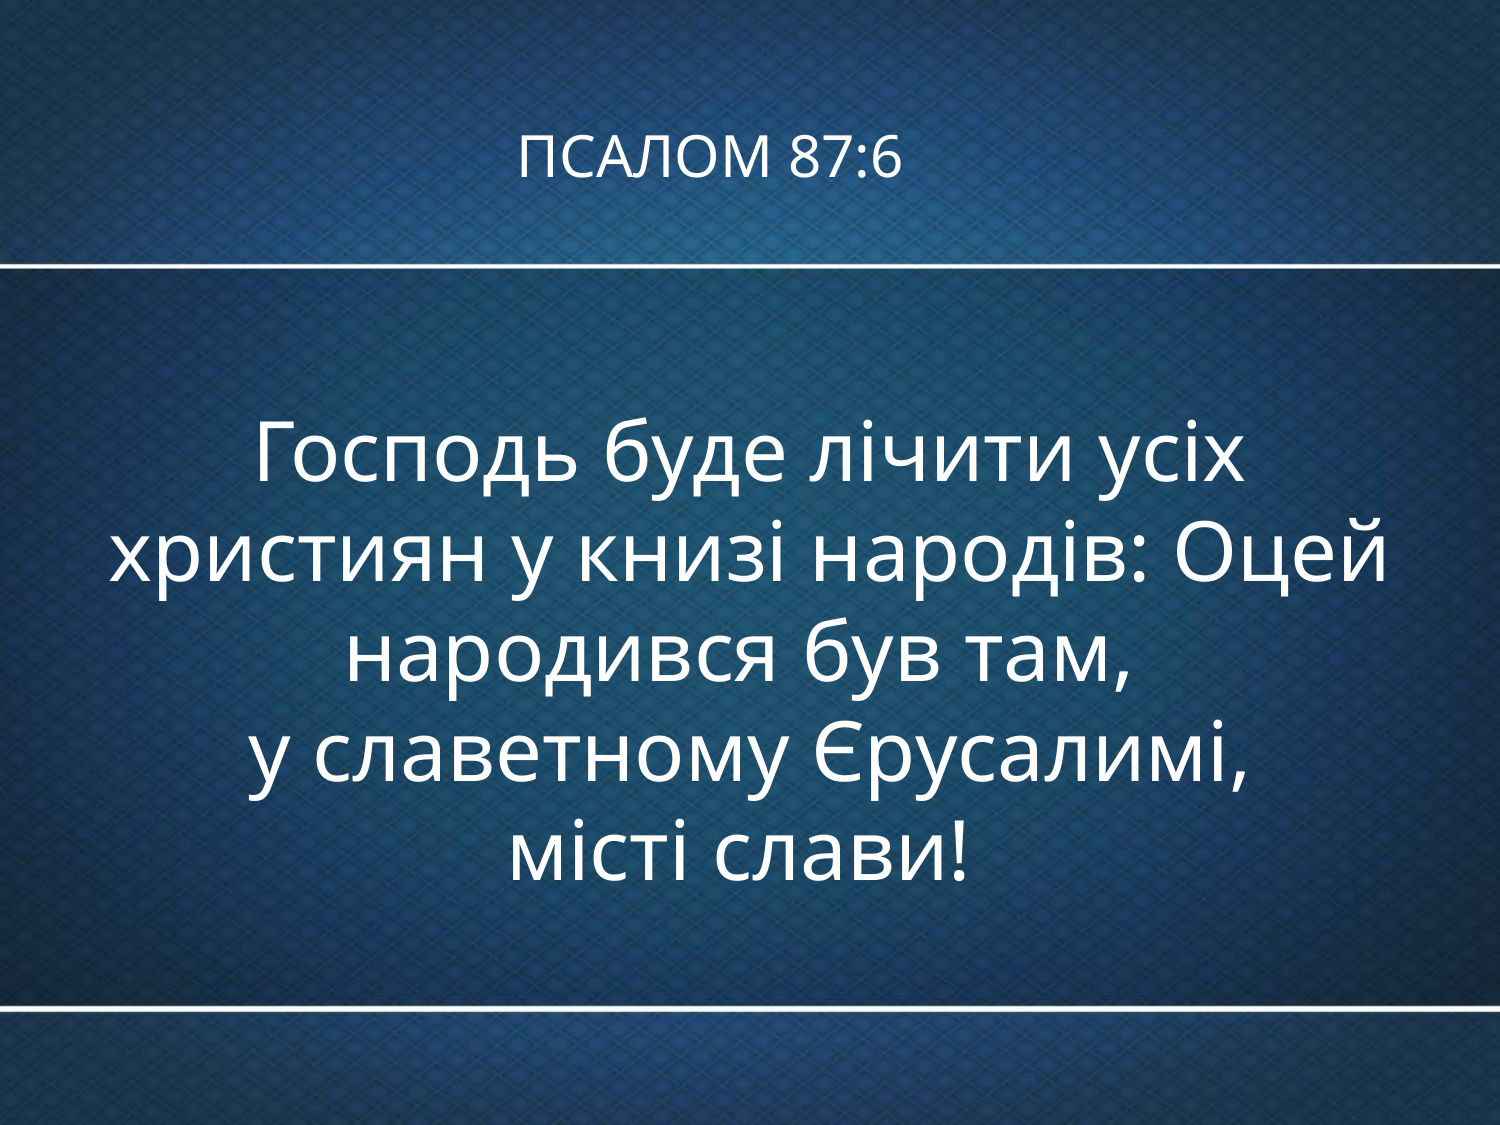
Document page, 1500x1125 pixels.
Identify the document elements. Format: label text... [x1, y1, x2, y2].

text_box Господь буде лічити усіх християн у книзі народів: Оцей народився був там, у славетному Єрусалимі, місті слави! [70, 385, 1430, 906]
picture [0, 0, 1500, 1125]
title ПСАЛОМ 87:6 [501, 125, 999, 197]
